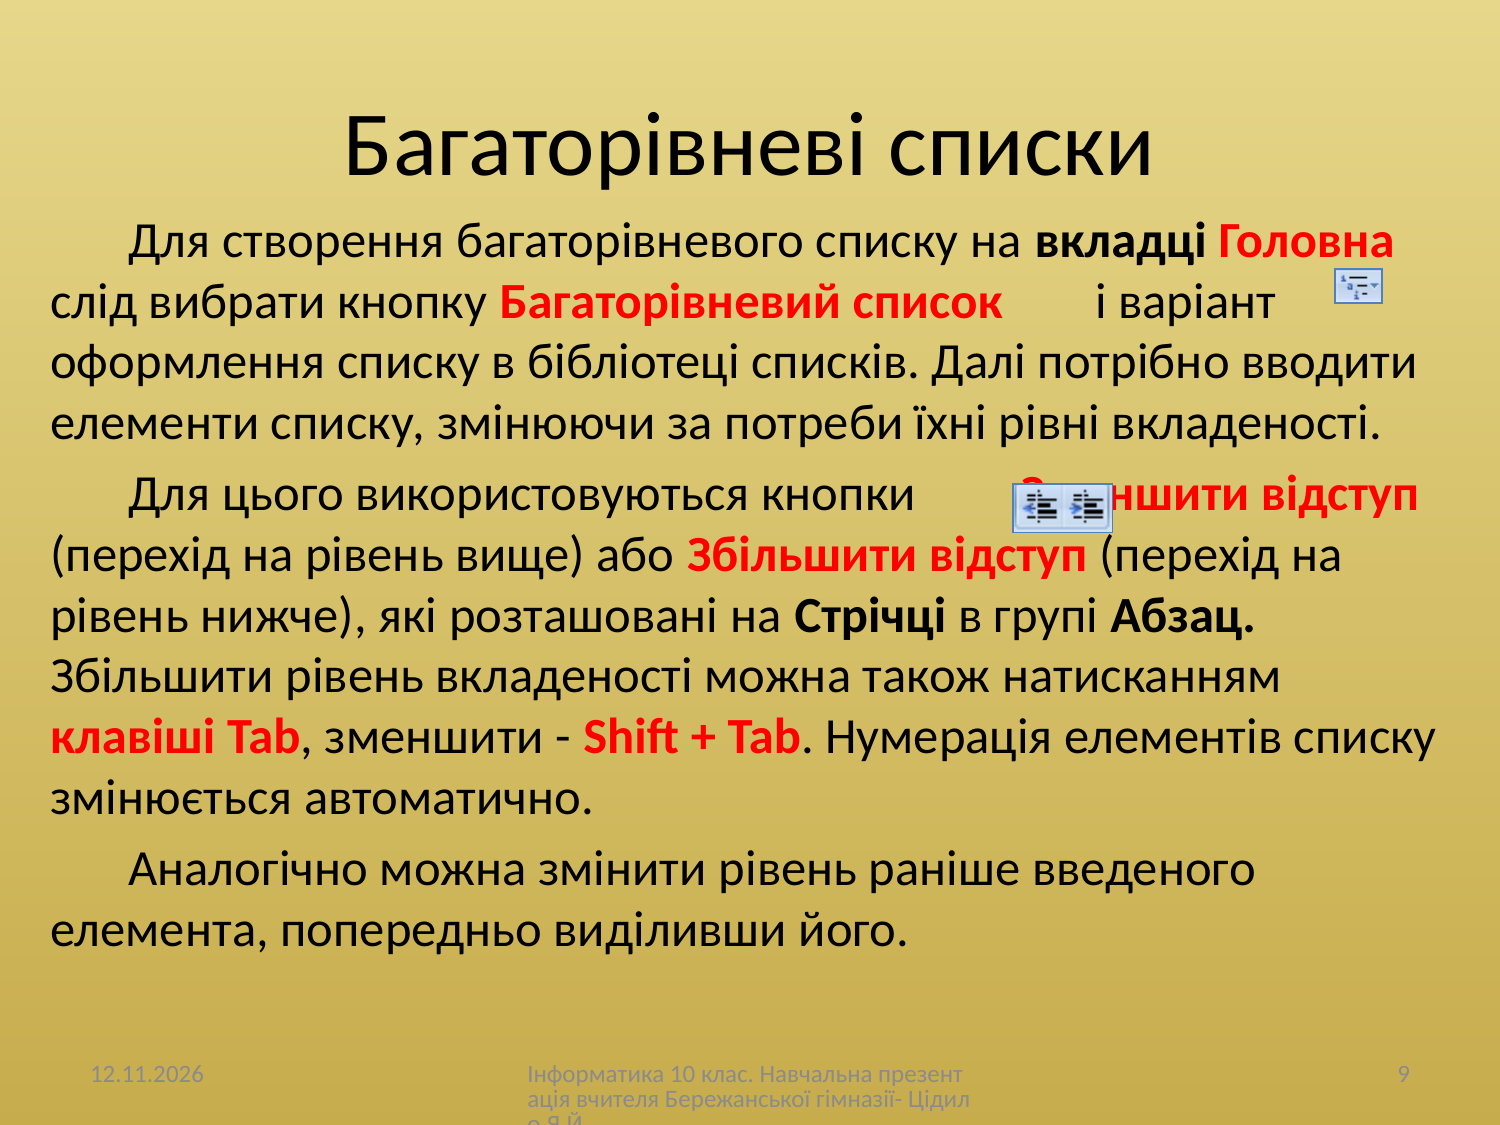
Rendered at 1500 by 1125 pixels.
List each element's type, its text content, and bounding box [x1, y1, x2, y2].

list Для створення багаторівневого списку на вкладці Головна слід вибрати кнопку Багаторівневий список і варіант оформлення списку в бібліотеці списків. Далі потрібно вводити елементи списку, змінюючи за потреби їхні рівні вкладеності. Для цього використовуються кнопки Зменшити відступ (перехід на рівень вище) або Збільшити відступ (перехід на рівень нижче), які розташовані на Стрічці в групі Абзац. Збільшити рівень вкладеності можна також натисканням клавіші Tab, зменшити - Shift + Tab. Нумерація елементів списку змінюється автоматично. Аналогічно можна змінити рівень раніше введеного елемента, попередньо виділивши його. [35, 199, 1465, 1020]
slide_number 9 [1074, 1042, 1425, 1103]
title Багаторівневі списки [75, 45, 1425, 199]
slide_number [75, 1042, 425, 1103]
picture [1335, 269, 1382, 303]
picture [1013, 484, 1112, 532]
footer Інформатика 10 клас. Навчальна презентація вчителя Бережанської гімназії- Цідило Я.Й. [512, 1042, 988, 1103]
